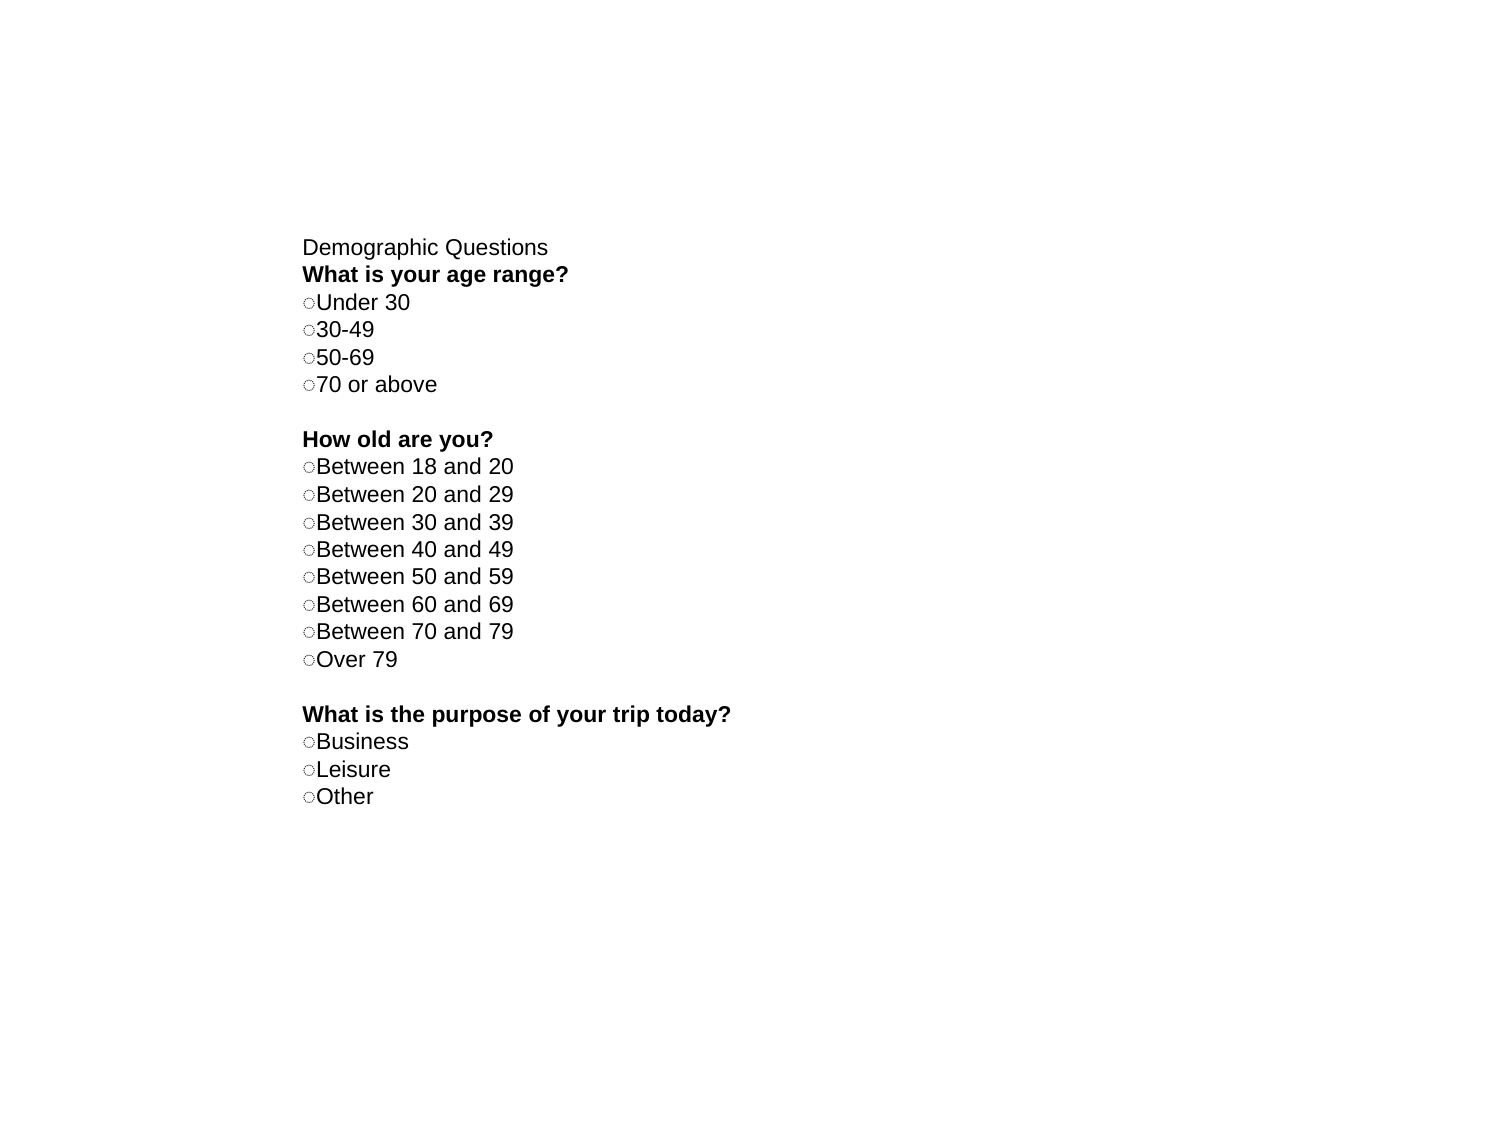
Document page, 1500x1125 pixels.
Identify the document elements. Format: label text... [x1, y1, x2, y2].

text_box Demographic Questions What is your age range? 󠆊Under 30 󠆋30-49 󠆋50-69 󠆋70 or above How old are you? 󠇯Between 18 and 20 󠇯Between 20 and 29 󠇯Between 30 and 39 󠇯Between 40 and 49 󠇝Between 50 and 59 󠇝Between 60 and 69 󠇝Between 70 and 79 󠇝Over 79 What is the purpose of your trip today? 󠇝Business 󠇝Leisure 󠇝Other [287, 224, 1300, 817]
